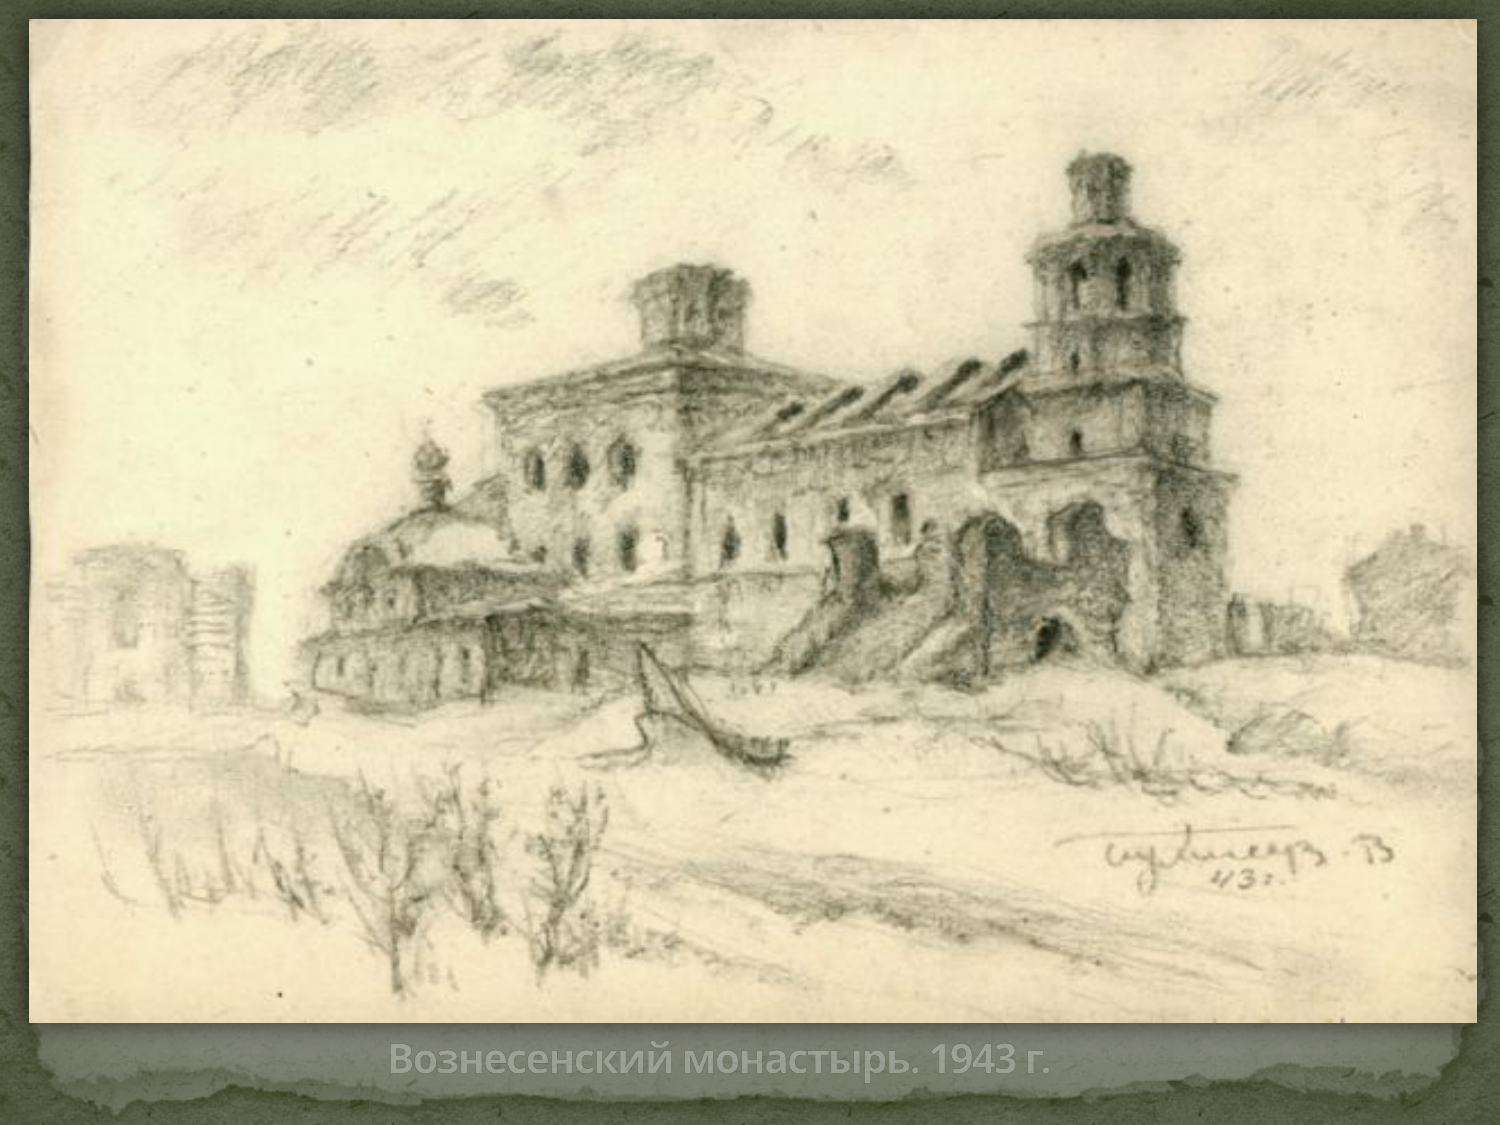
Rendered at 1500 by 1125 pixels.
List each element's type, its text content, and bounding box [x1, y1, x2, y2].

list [33, 22, 1472, 1022]
title Вознесенский монастырь. 1943 г. [371, 1034, 1093, 1090]
